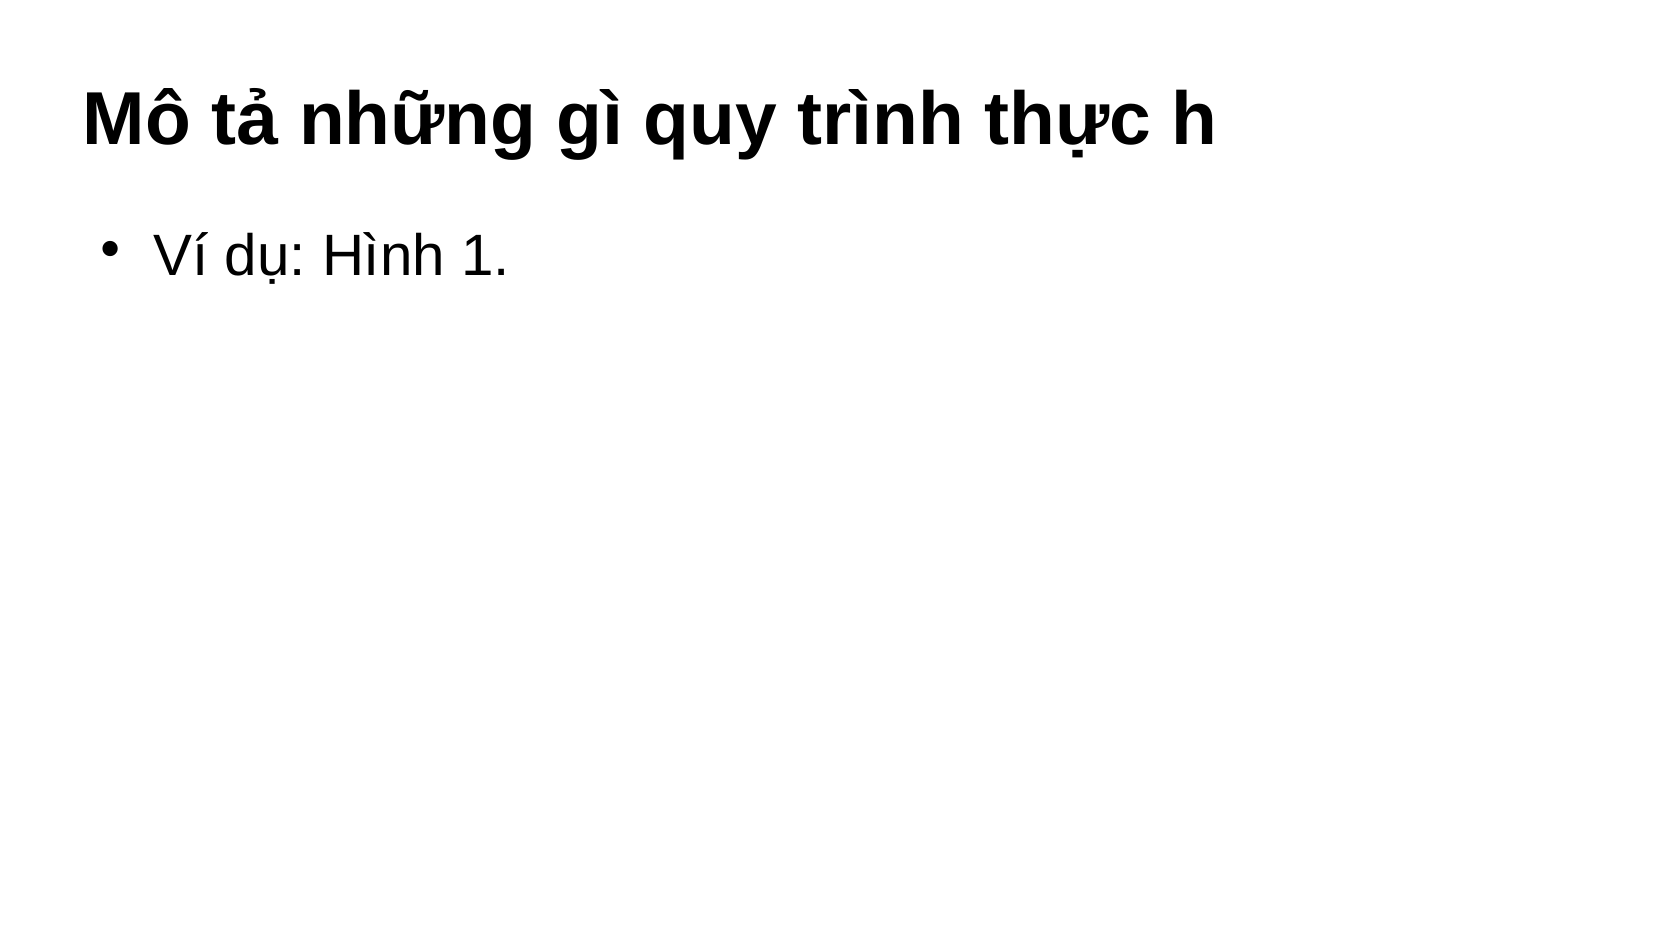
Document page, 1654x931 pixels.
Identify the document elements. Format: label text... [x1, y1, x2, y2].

text_box Mô tả những gì quy trình thực h [82, 37, 1571, 193]
text_box Ví dụ: Hình 1. [82, 217, 1571, 757]
